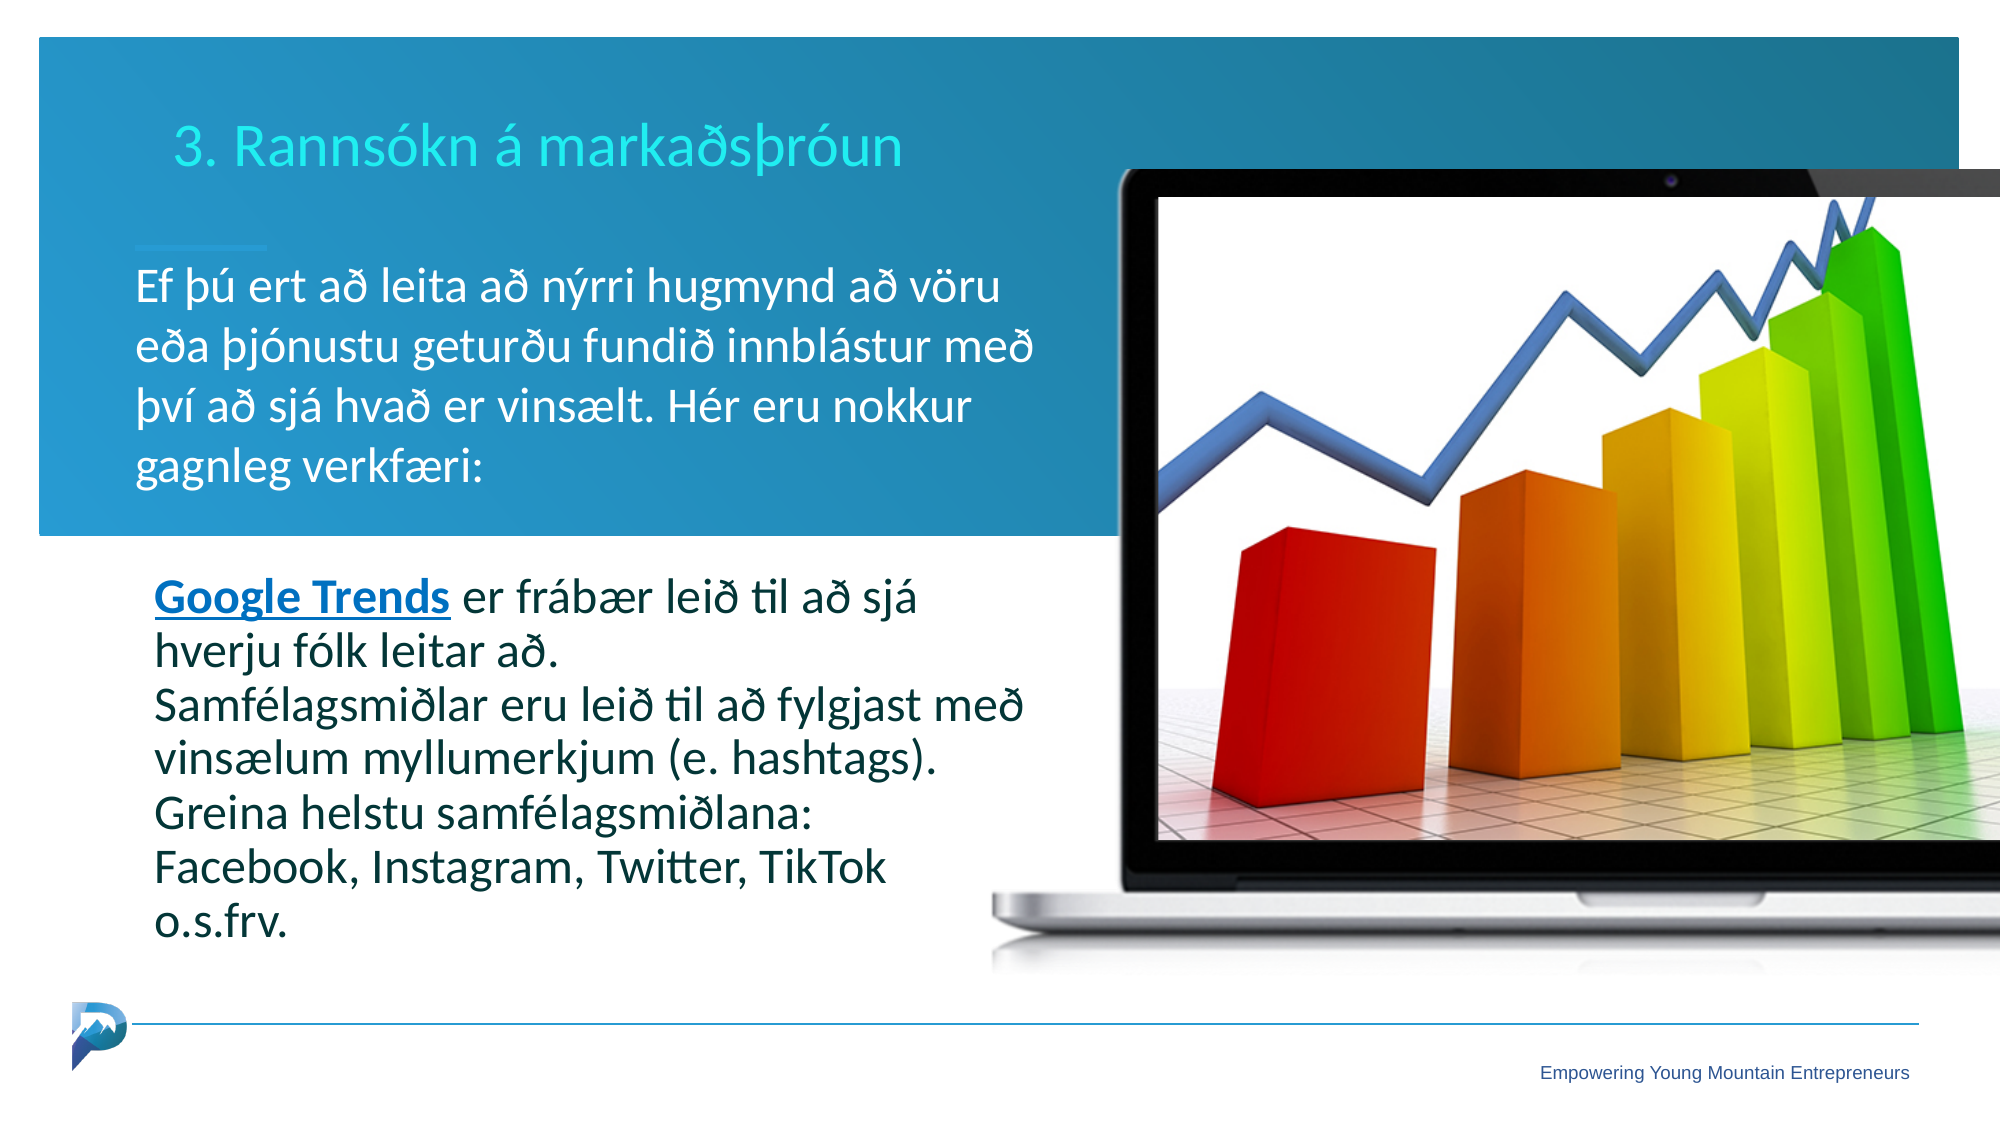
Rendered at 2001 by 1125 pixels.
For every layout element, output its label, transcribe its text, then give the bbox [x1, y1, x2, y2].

picture [900, 169, 2000, 1051]
list Google Trends er frábær leið til að sjá hverju fólk leitar að. Samfélagsmiðlar eru leið til að fylgjast með vinsælum myllumerkjum (e. hashtags). Greina helstu samfélagsmiðlana: Facebook, Instagram, Twitter, TikTok o.s.frv. [45, 562, 1042, 1020]
text_box Ef þú ert að leita að nýrri hugmynd að vöru eða þjónustu geturðu fundið innblástur með því að sjá hvað er vinsælt. Hér eru nokkur gagnleg verkfæri: [120, 244, 1100, 500]
picture [67, 1020, 132, 1071]
list 3. Rannsókn á markaðsþróun [120, 105, 955, 201]
